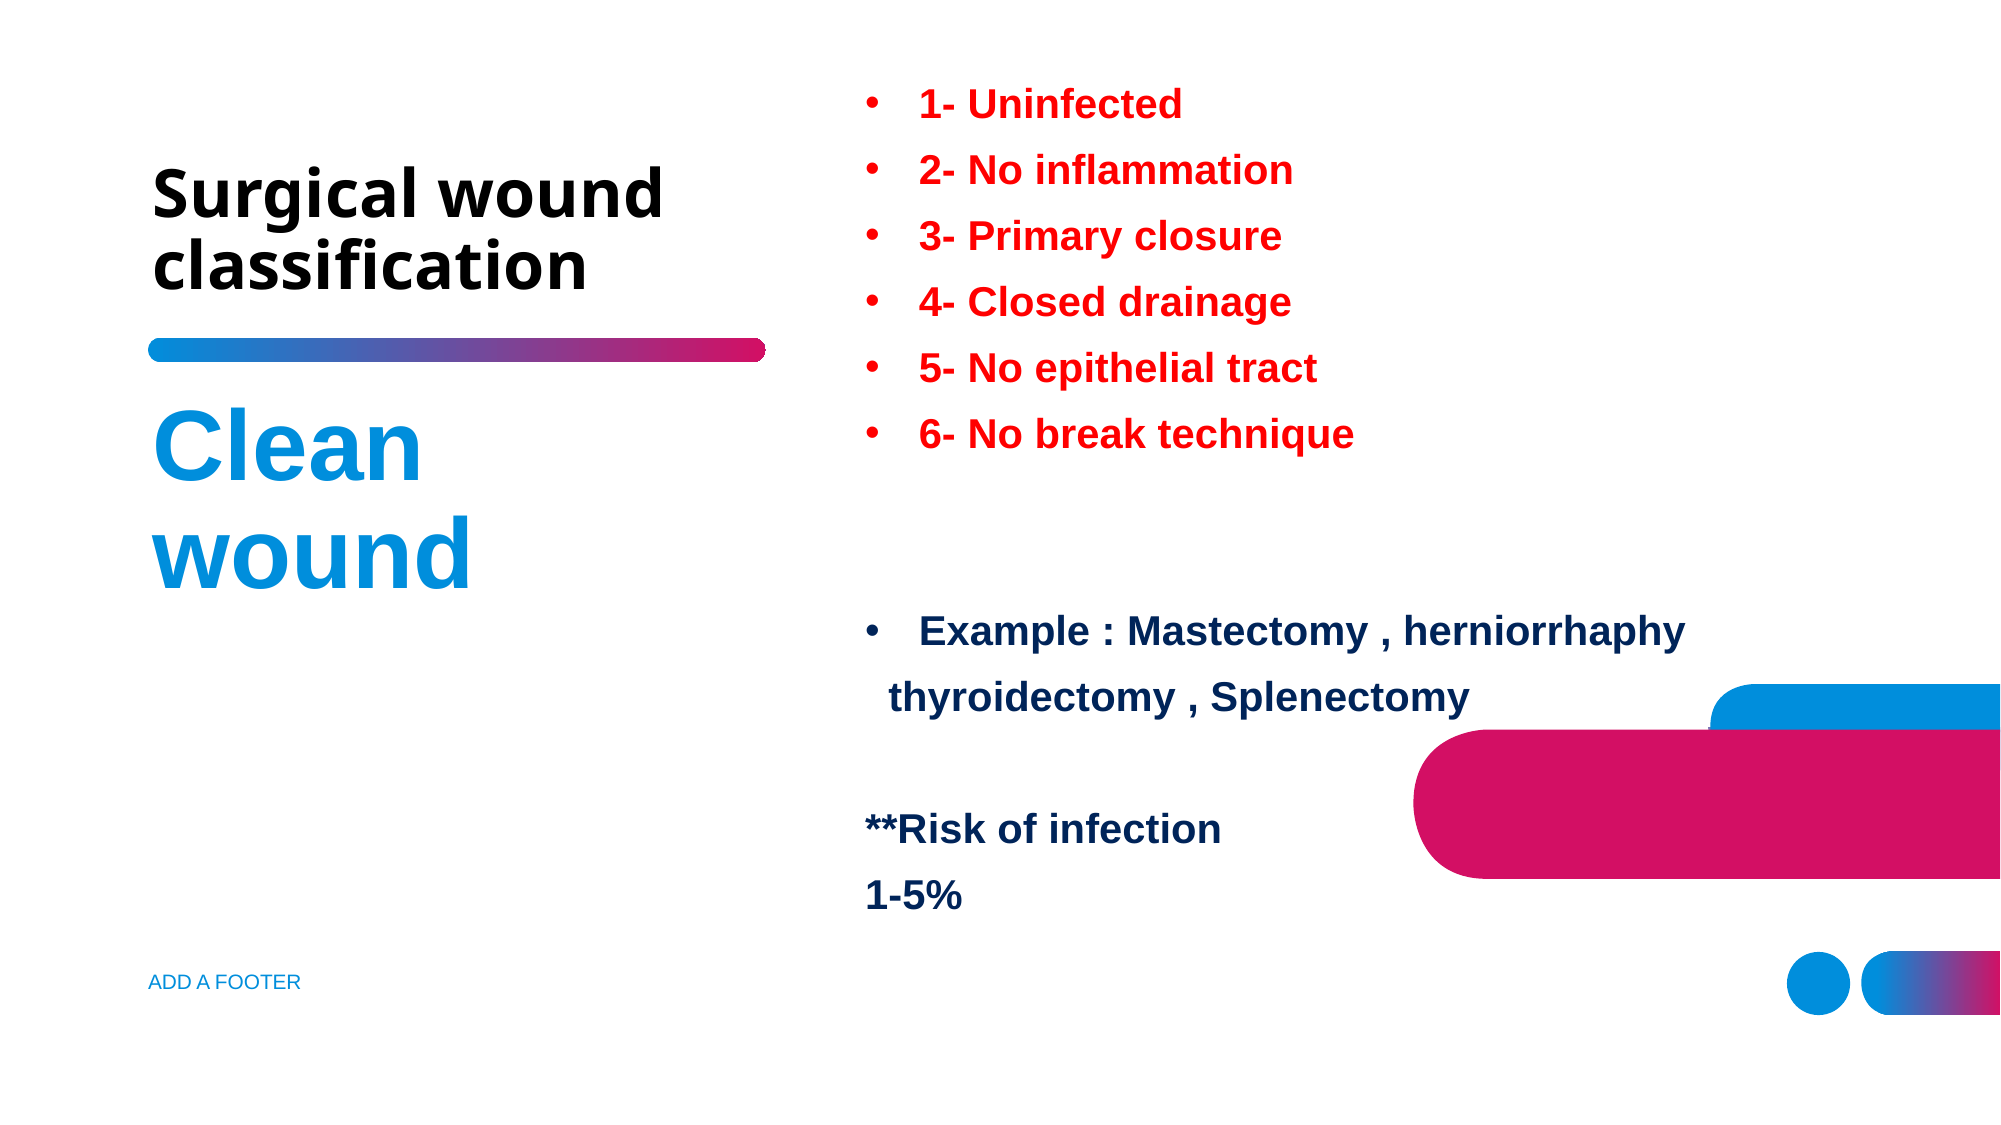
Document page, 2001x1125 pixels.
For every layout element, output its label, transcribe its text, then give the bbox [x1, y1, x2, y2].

list Clean wound [137, 386, 783, 963]
list 1- Uninfected 2- No inflammation 3- Primary closure 4- Closed drainage 5- No epithelial tract 6- No break technique Example : Mastectomy , herniorrhaphy thyroidectomy , Splenectomy **Risk of infection 1-5% [850, 75, 1942, 962]
title Surgical wound classification [137, 75, 783, 312]
footer ADD A FOOTER [133, 951, 775, 1011]
